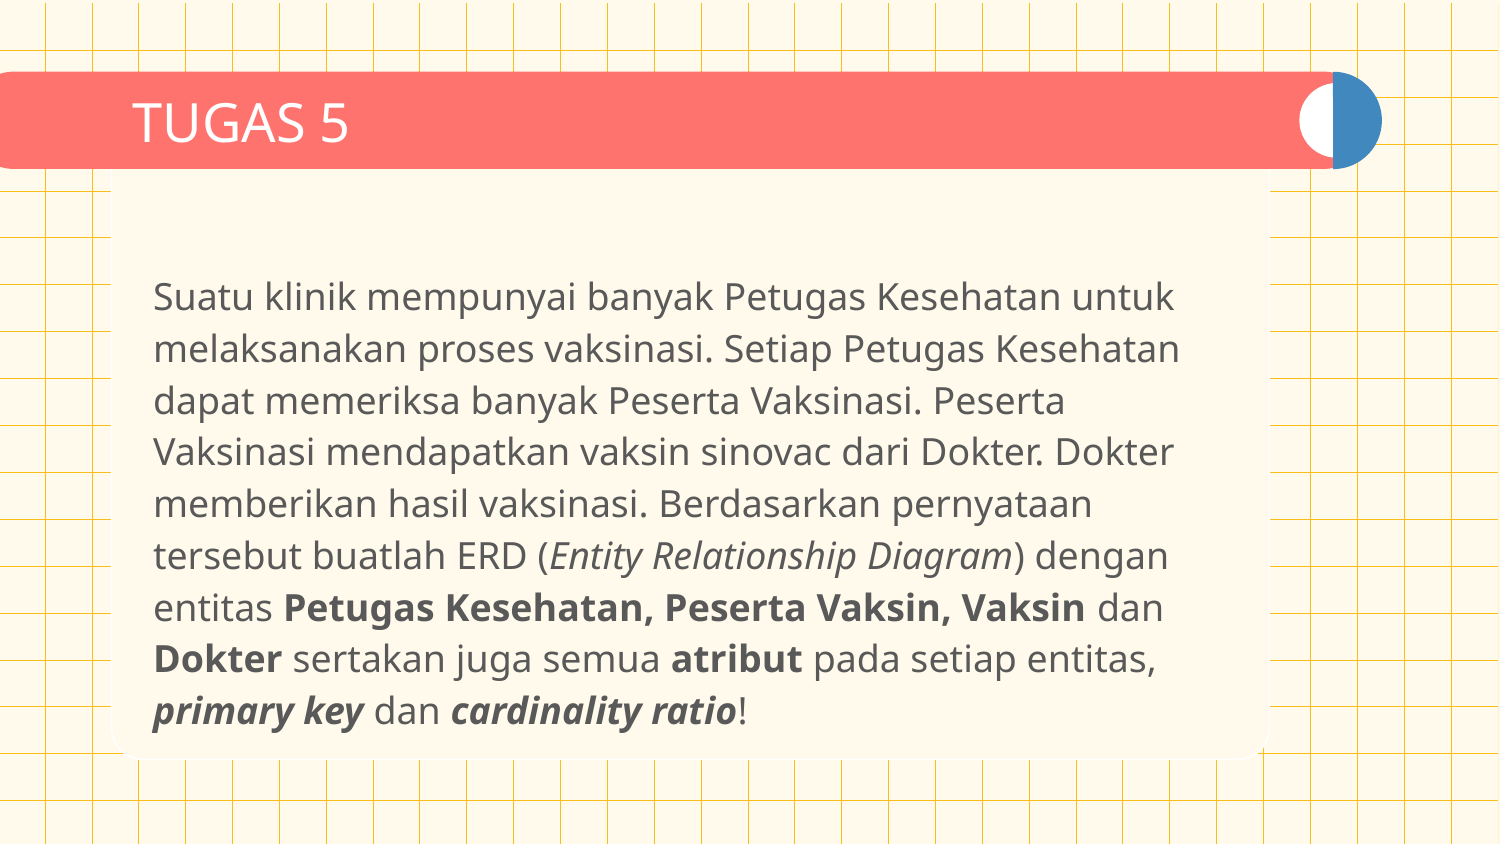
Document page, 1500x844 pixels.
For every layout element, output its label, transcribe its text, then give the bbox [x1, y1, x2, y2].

title TUGAS 5 [116, 89, 1275, 152]
list Suatu klinik mempunyai banyak Petugas Kesehatan untuk melaksanakan proses vaksinasi. Setiap Petugas Kesehatan dapat memeriksa banyak Peserta Vaksinasi. Peserta Vaksinasi mendapatkan vaksin sinovac dari Dokter. Dokter memberikan hasil vaksinasi. Berdasarkan pernyataan tersebut buatlah ERD (Entity Relationship Diagram) dengan entitas Petugas Kesehatan, Peserta Vaksin, Vaksin dan Dokter sertakan juga semua atribut pada setiap entitas, primary key dan cardinality ratio! [138, 251, 1254, 844]
